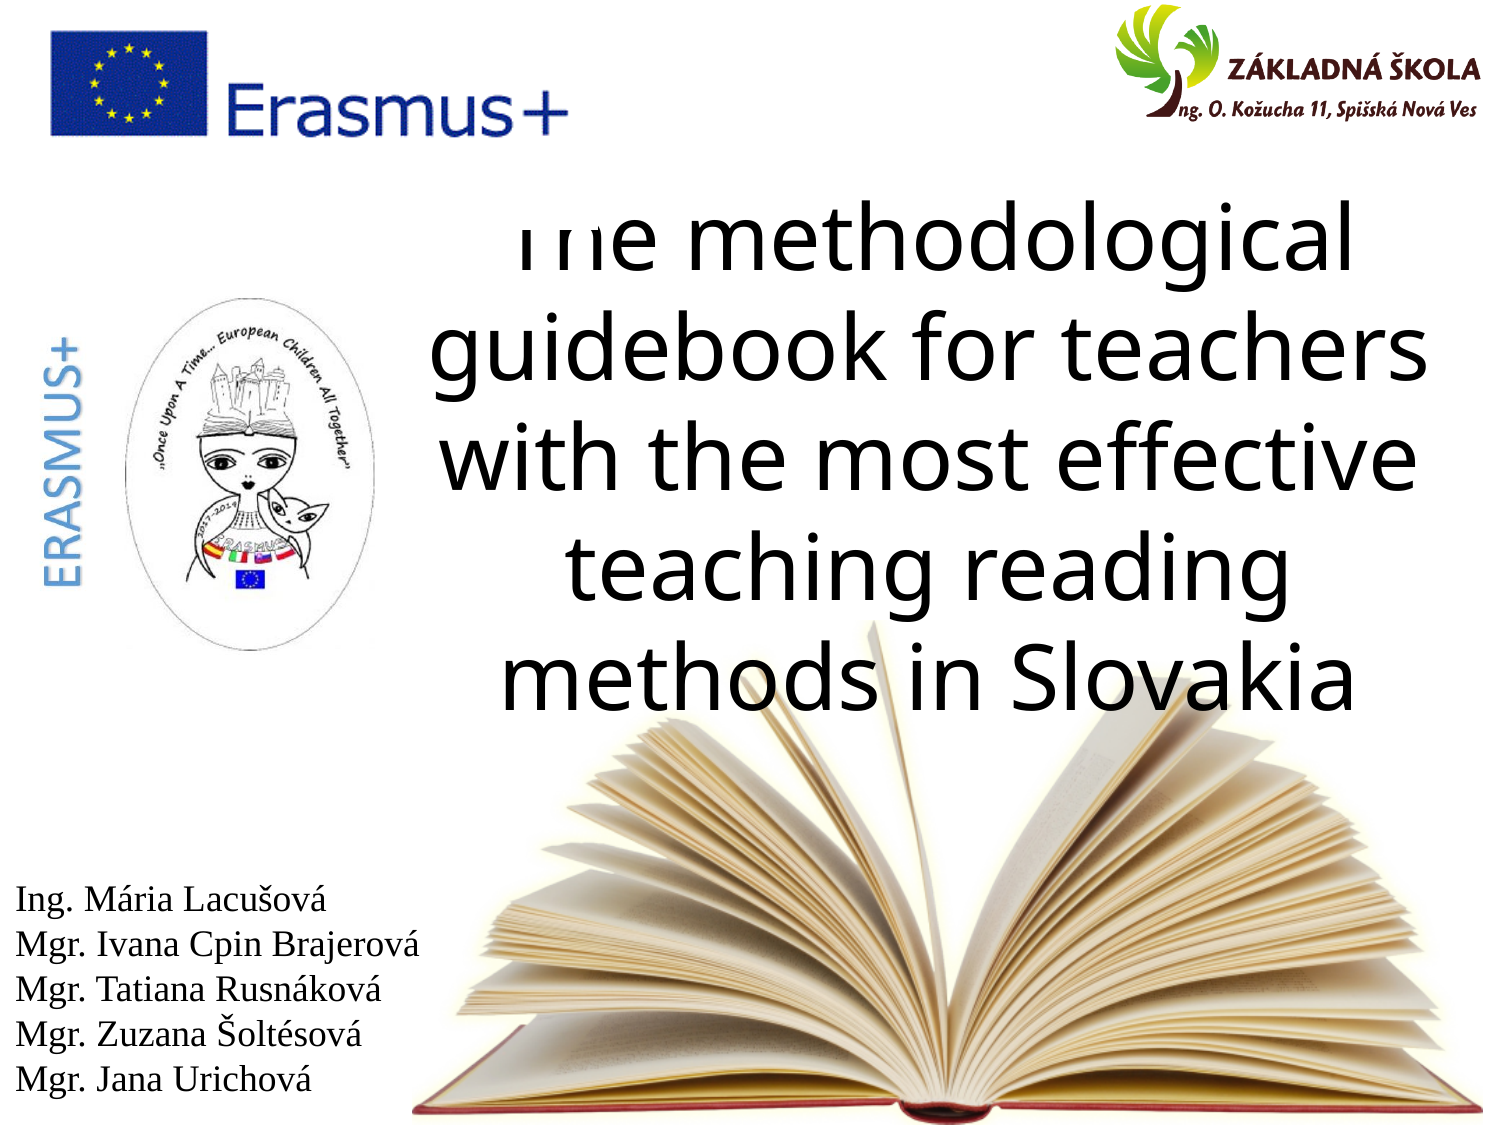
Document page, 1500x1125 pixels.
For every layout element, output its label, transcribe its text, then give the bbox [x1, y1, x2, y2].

picture [411, 620, 1483, 1125]
list Ing. Mária Lacušová Mgr. Ivana Cpin Brajerová Mgr. Tatiana Rusnáková Mgr. Zuzana Šoltésová Mgr. Jana Urichová [0, 865, 406, 1125]
title The methodological guidebook for teachers with the most effective teaching reading methods in Slovakia [376, 224, 1483, 684]
picture [1104, 0, 1500, 126]
picture [27, 290, 382, 659]
picture [20, 0, 598, 230]
